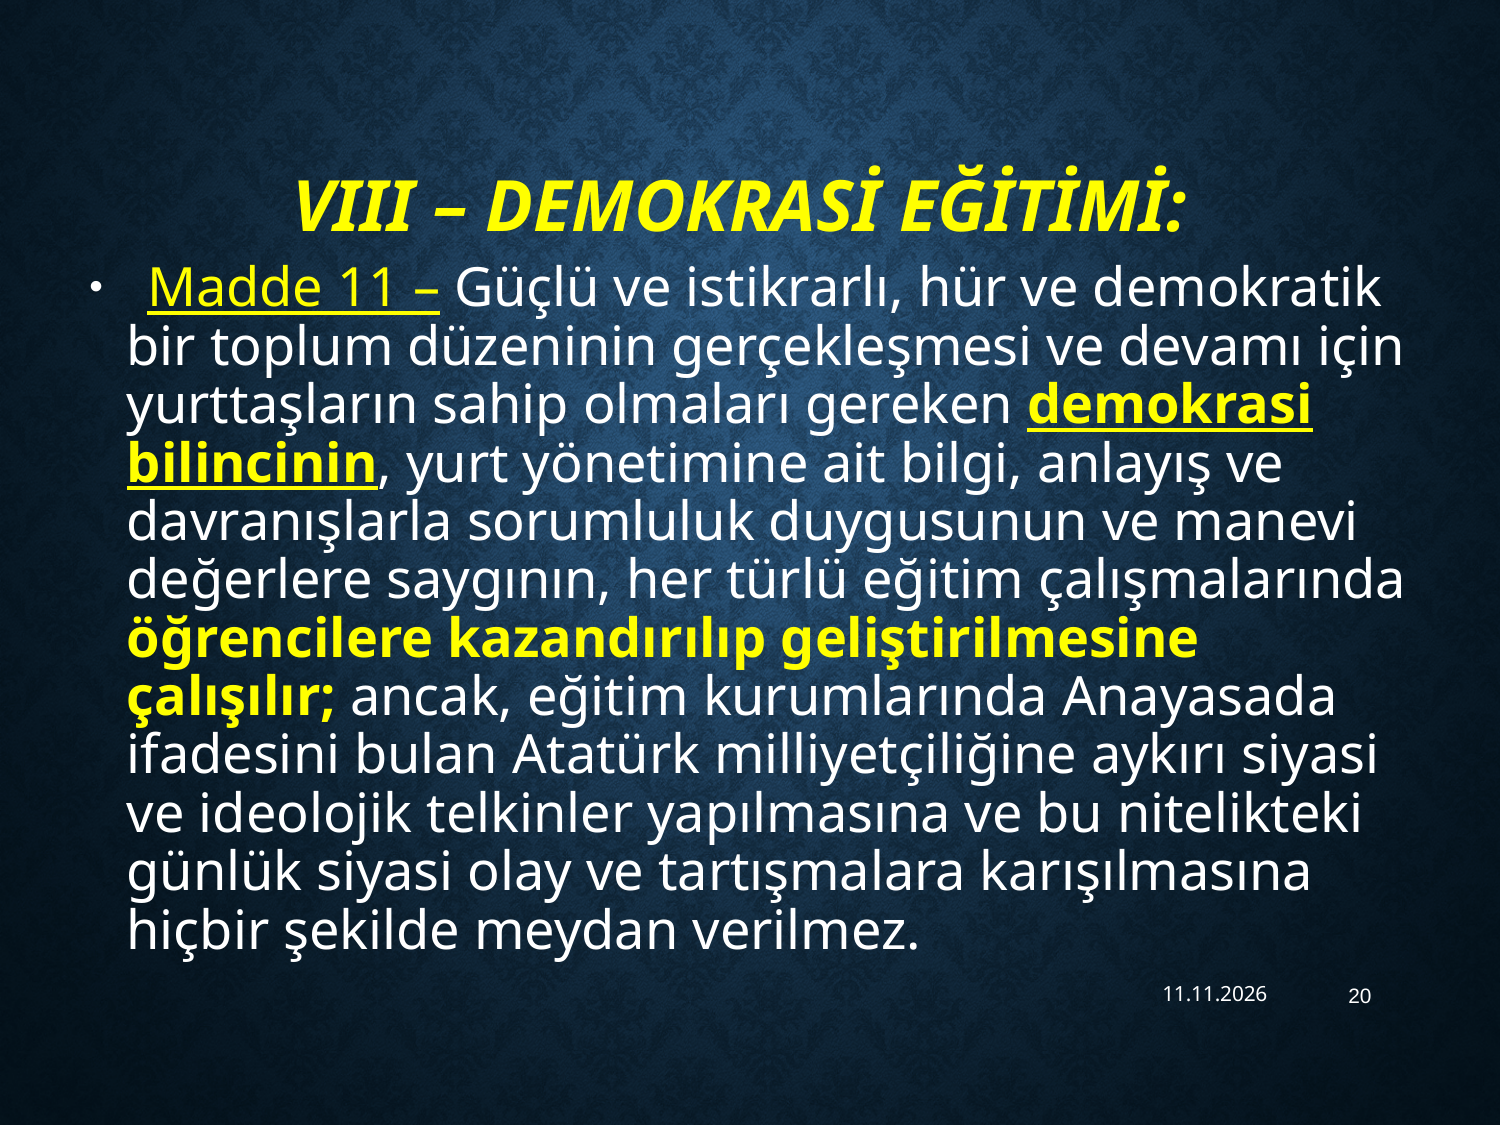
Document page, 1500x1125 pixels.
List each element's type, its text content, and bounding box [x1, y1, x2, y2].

title VIII – Demokrasi eğitimi: [112, 99, 1387, 252]
slide_number 20 [1293, 965, 1387, 1025]
list Madde 11 – Güçlü ve istikrarlı, hür ve demokratik bir toplum düzeninin gerçekleşmesi ve devamı için yurttaşların sahip olmaları gereken demokrasi bilincinin, yurt yönetimine ait bilgi, anlayış ve davranışlarla sorumluluk duygusunun ve manevi değerlere saygının, her türlü eğitim çalışmalarında öğrencilere kazandırılıp geliştirilmesine çalışılır; ancak, eğitim kurumlarında Anayasada ifadesini bulan Atatürk milliyetçiliğine aykırı siyasi ve ideolojik telkinler yapılmasına ve bu nitelikteki günlük siyasi olay ve tartışmalara karışılmasına hiçbir şekilde meydan verilmez. [74, 252, 1425, 995]
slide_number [944, 965, 1283, 1025]
